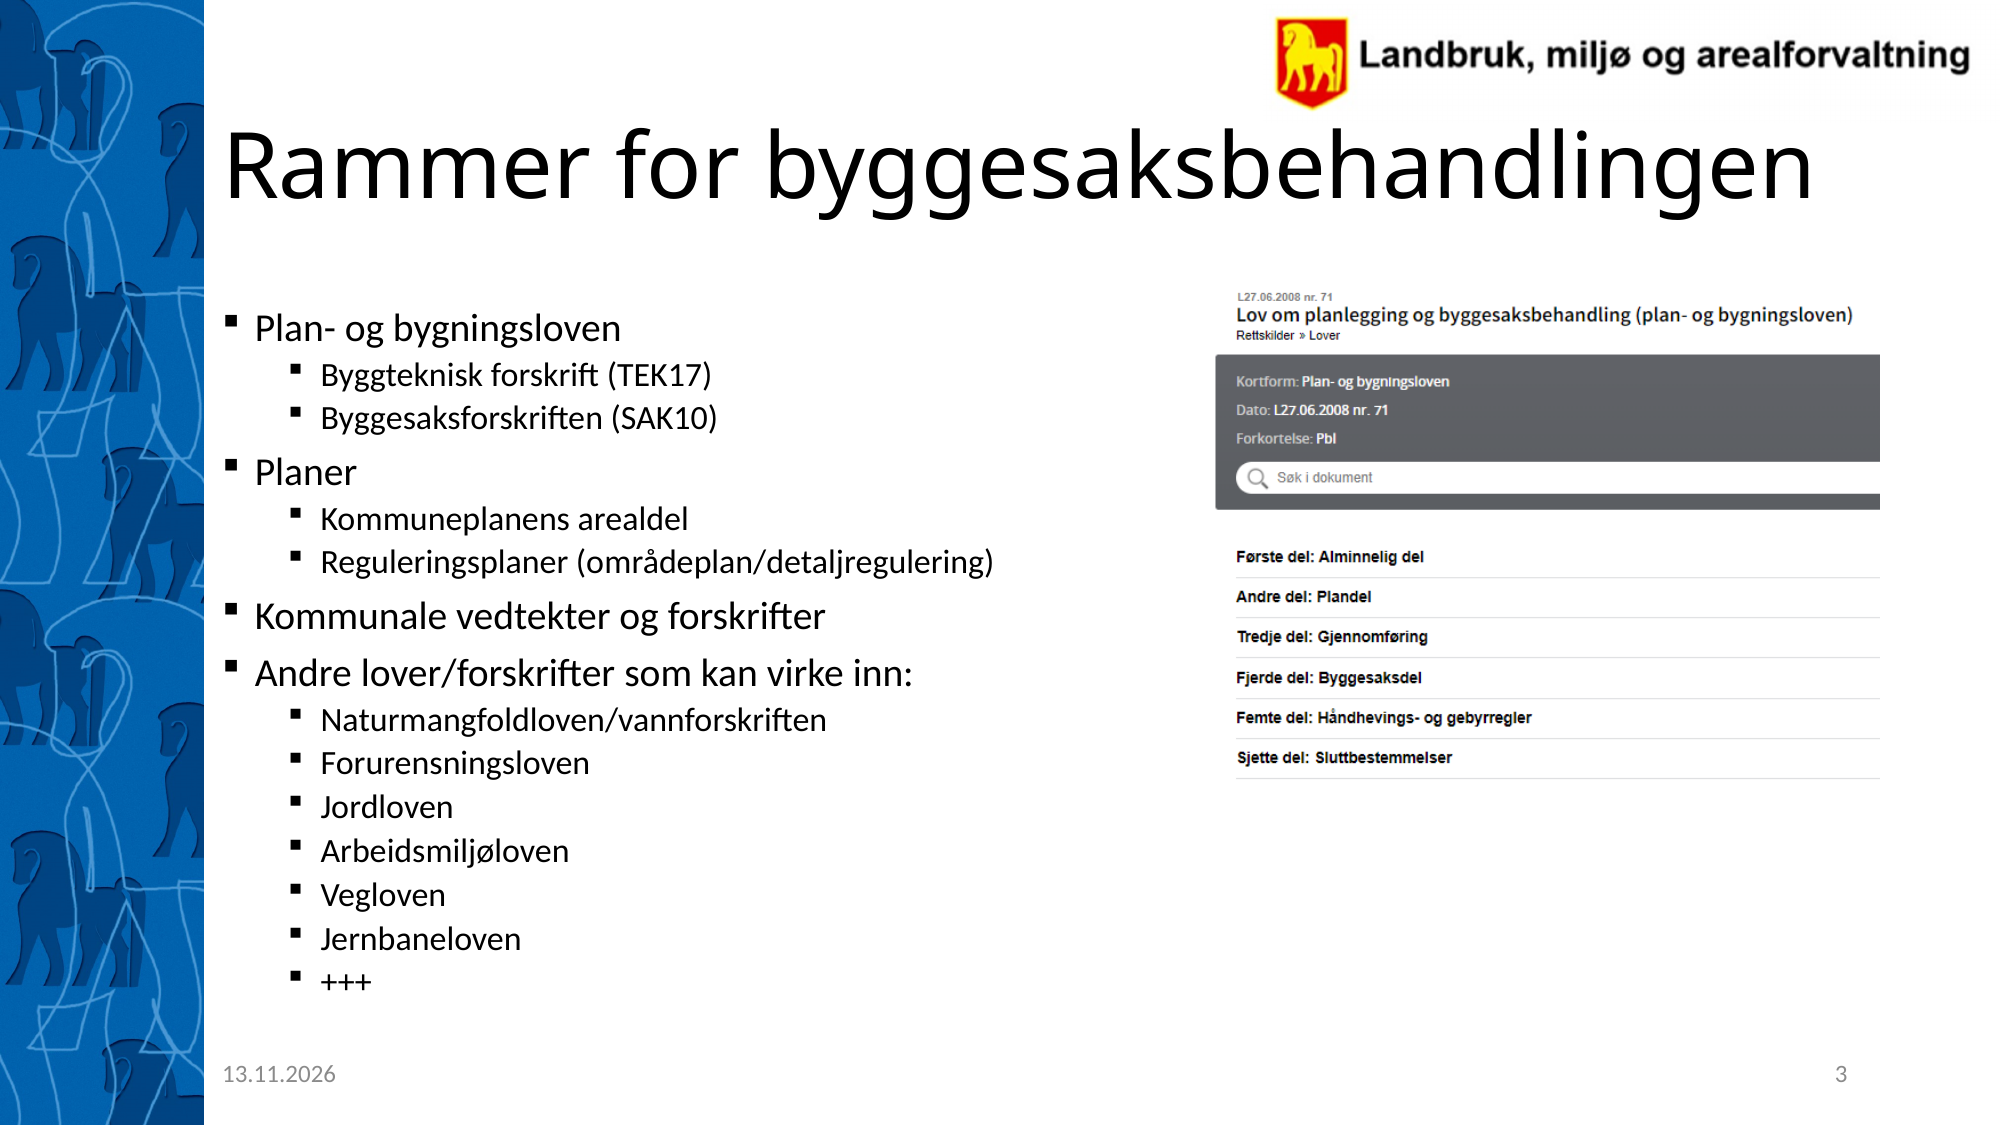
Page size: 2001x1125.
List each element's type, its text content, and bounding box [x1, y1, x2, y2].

list Plan- og bygningsloven Byggteknisk forskrift (TEK17) Byggesaksforskriften (SAK10) Planer Kommuneplanens arealdel Reguleringsplaner (områdeplan/detaljregulering) Kommunale vedtekter og forskrifter Andre lover/forskrifter som kan virke inn: Naturmangfoldloven/vannforskriften Forurensningsloven Jordloven Arbeidsmiljøloven Vegloven Jernbaneloven +++ [207, 299, 1863, 1014]
picture [0, 0, 2001, 1125]
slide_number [207, 1042, 657, 1103]
title Rammer for byggesaksbehandlingen [207, 59, 1863, 278]
slide_number 3 [1412, 1042, 1863, 1103]
